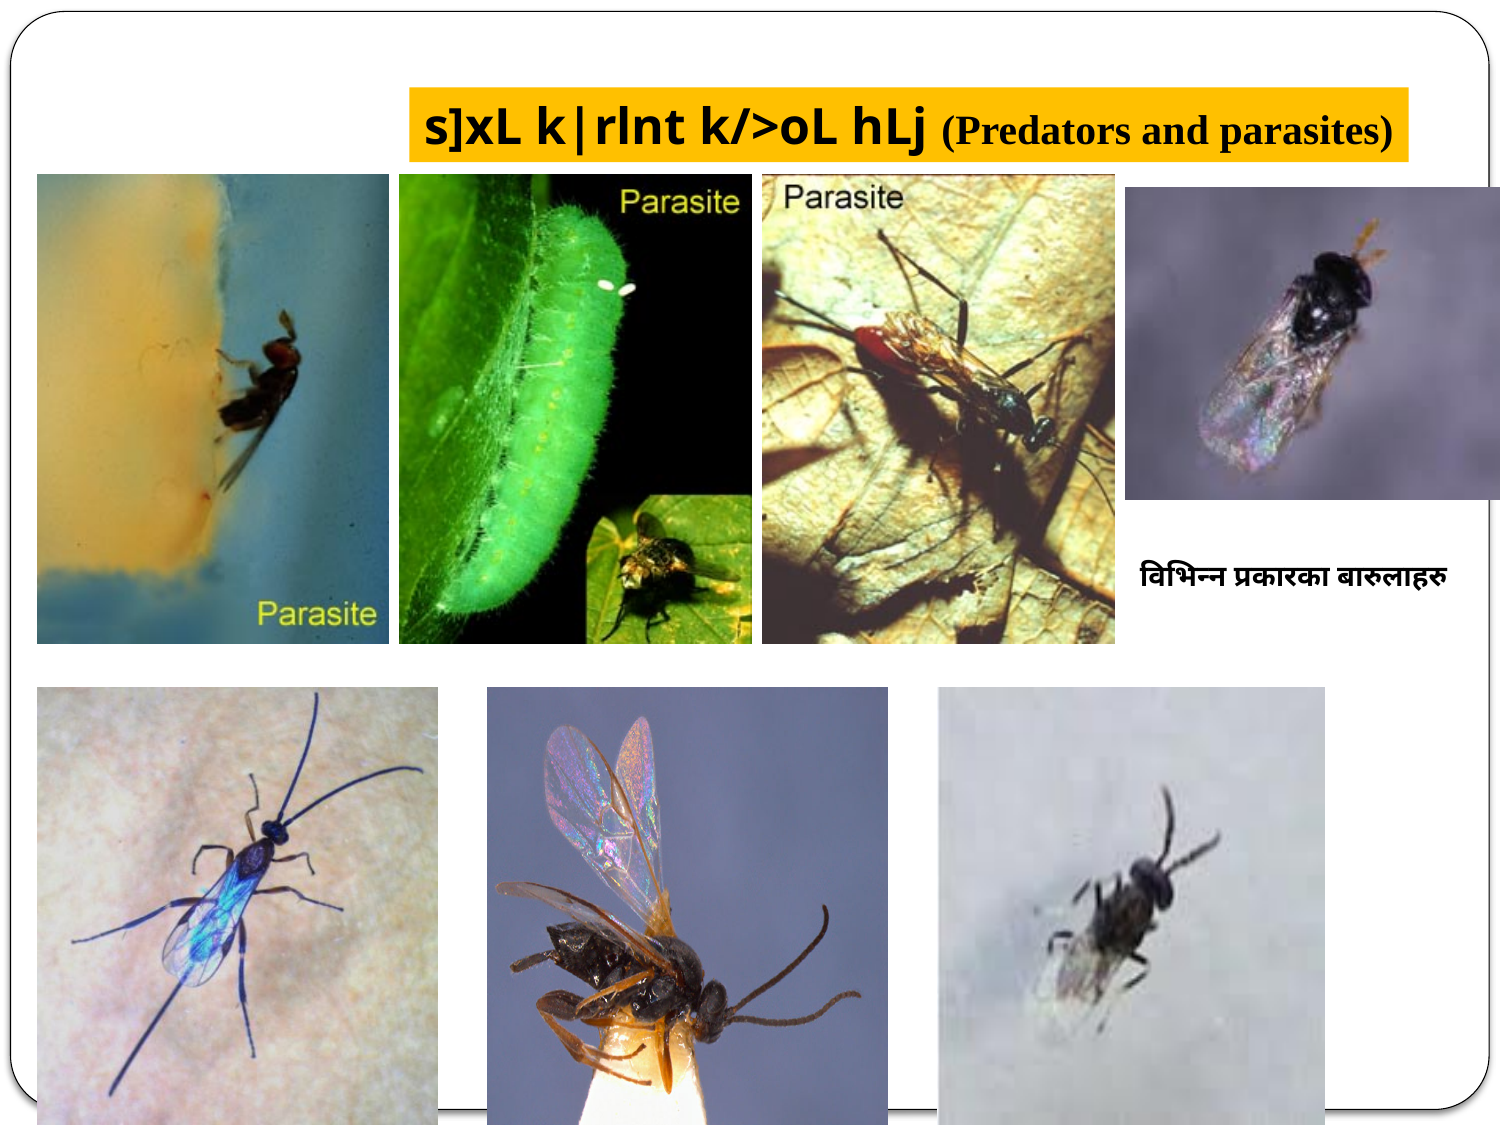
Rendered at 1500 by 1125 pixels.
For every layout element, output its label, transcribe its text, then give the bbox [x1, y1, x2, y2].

picture [937, 687, 1326, 1125]
picture [399, 174, 752, 644]
picture [1124, 187, 1500, 501]
text_box विभिन्न प्रकारका बारुलाहरु [1124, 549, 1500, 600]
picture [762, 174, 1115, 644]
text_box s]xL k|rlnt k/>oL hLj (Predators and parasites) [409, 87, 1409, 163]
picture [37, 174, 390, 644]
picture [37, 687, 438, 1125]
picture [487, 687, 888, 1125]
